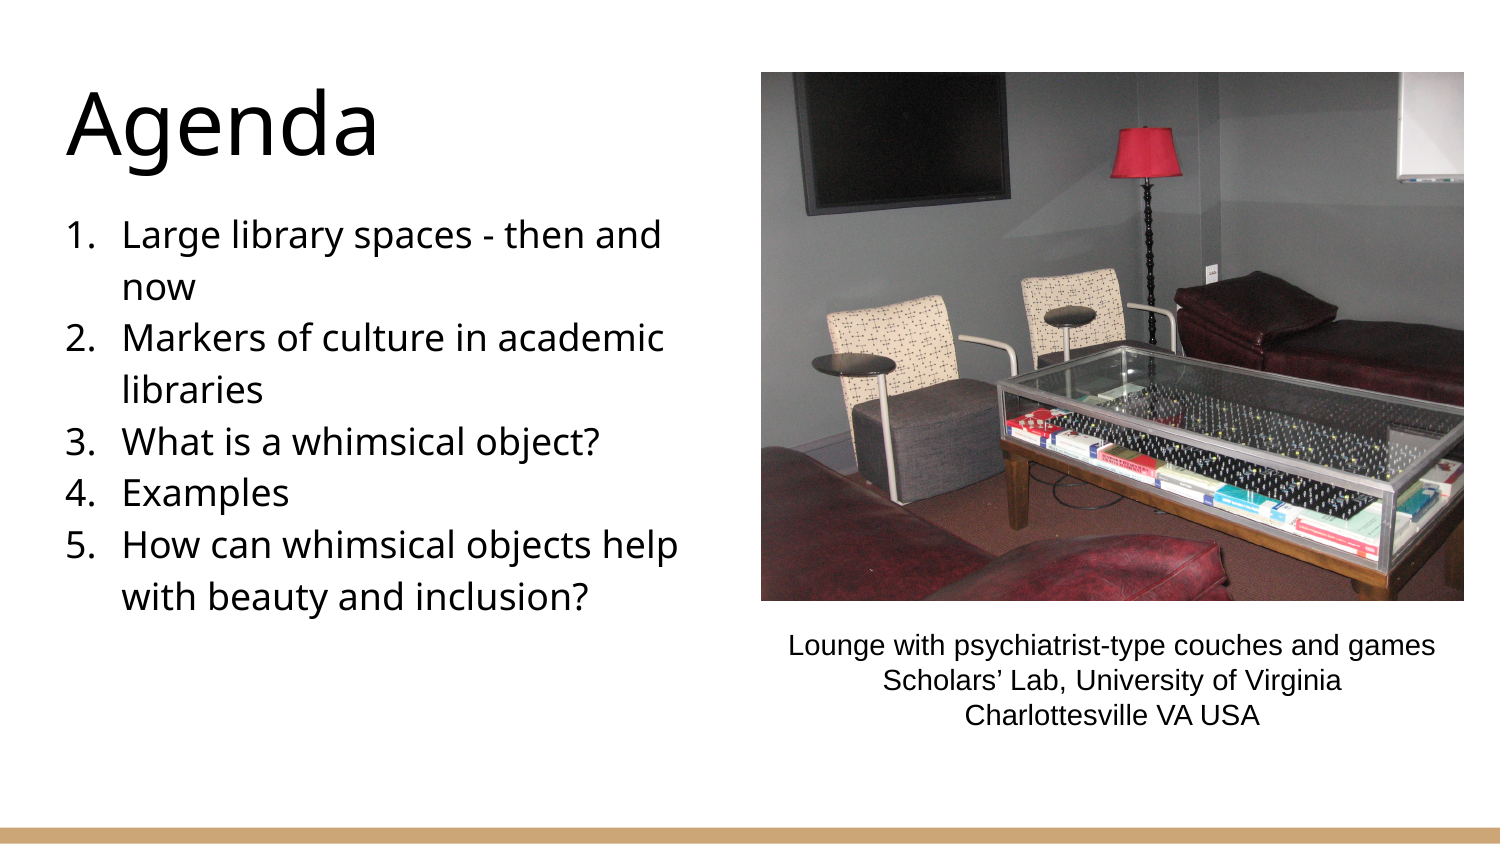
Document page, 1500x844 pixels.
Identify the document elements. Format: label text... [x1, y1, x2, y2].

title Agenda [51, 51, 1449, 189]
text_box Lounge with psychiatrist-type couches and games Scholars’ Lab, University of Virginia Charlottesville VA USA [761, 611, 1464, 706]
picture [760, 72, 1465, 601]
list Large library spaces - then and now Markers of culture in academic libraries What is a whimsical object? Examples How can whimsical objects help with beauty and inclusion? [31, 189, 735, 648]
